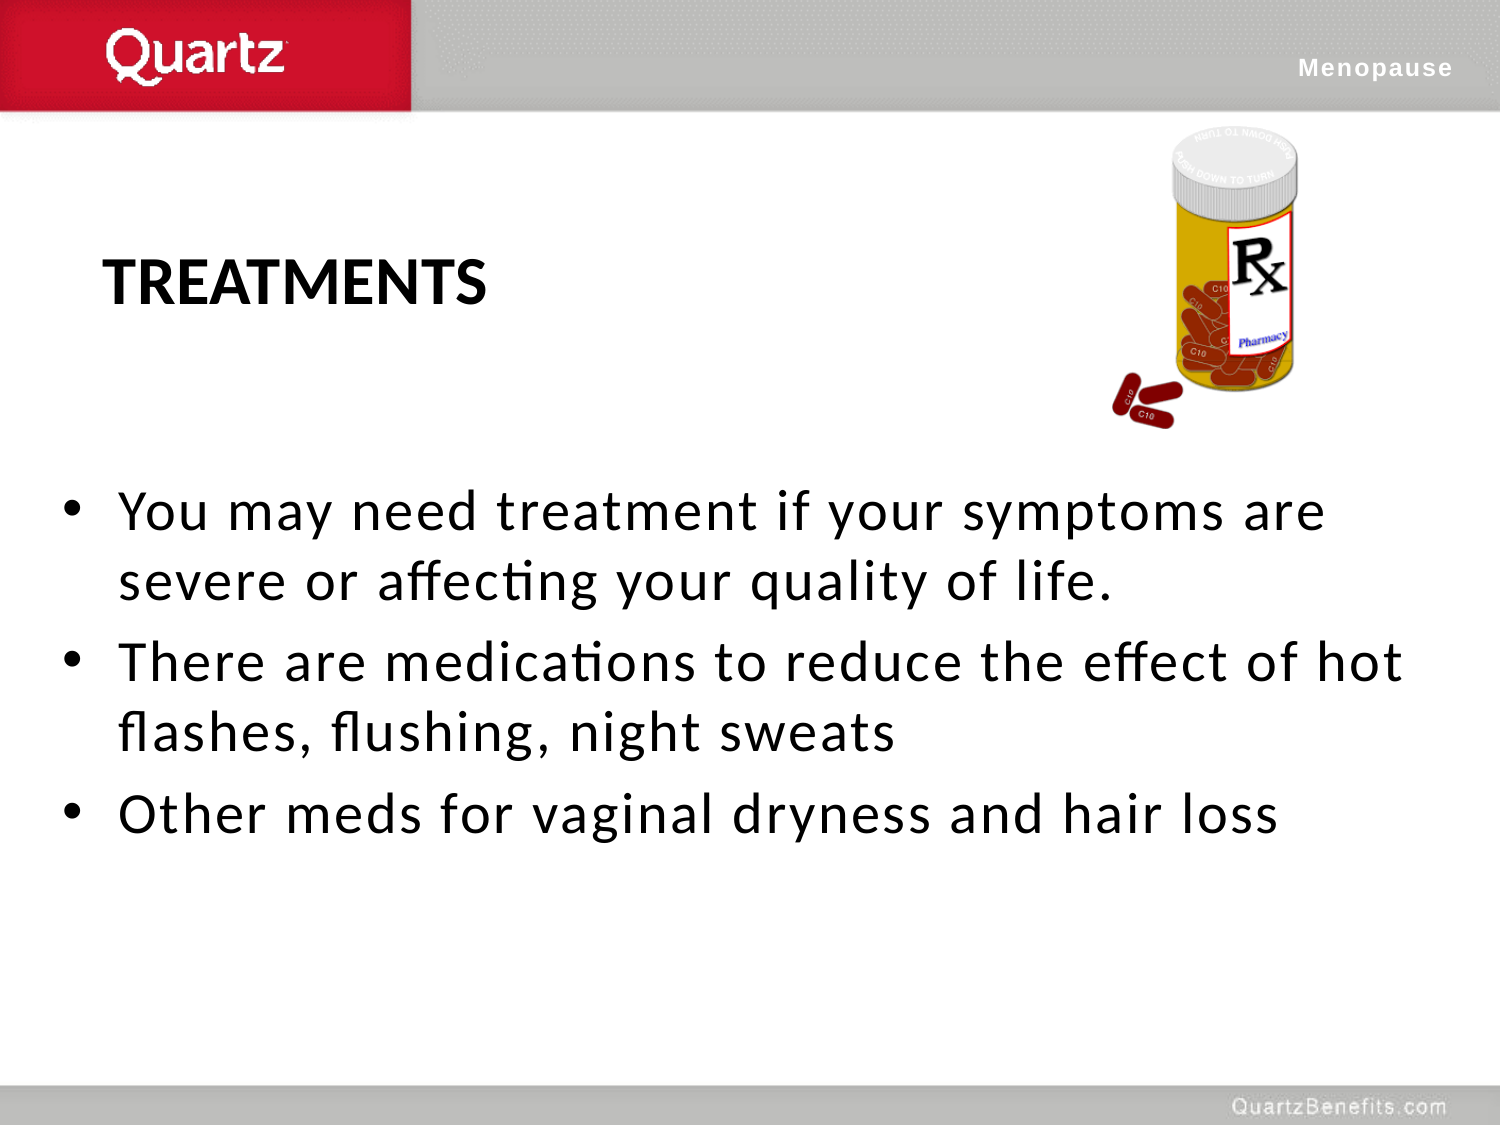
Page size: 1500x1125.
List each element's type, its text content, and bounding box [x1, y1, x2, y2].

text_box You may need treatment if your symptoms are severe or affecting your quality of life. There are medications to reduce the effect of hot flashes, flushing, night sweats Other meds for vaginal dryness and hair loss [62, 472, 1426, 1015]
list Menopause [1029, 51, 1453, 83]
picture [0, 1081, 1500, 1125]
picture [0, 0, 1500, 429]
text_box TREATMENTS [87, 208, 569, 346]
